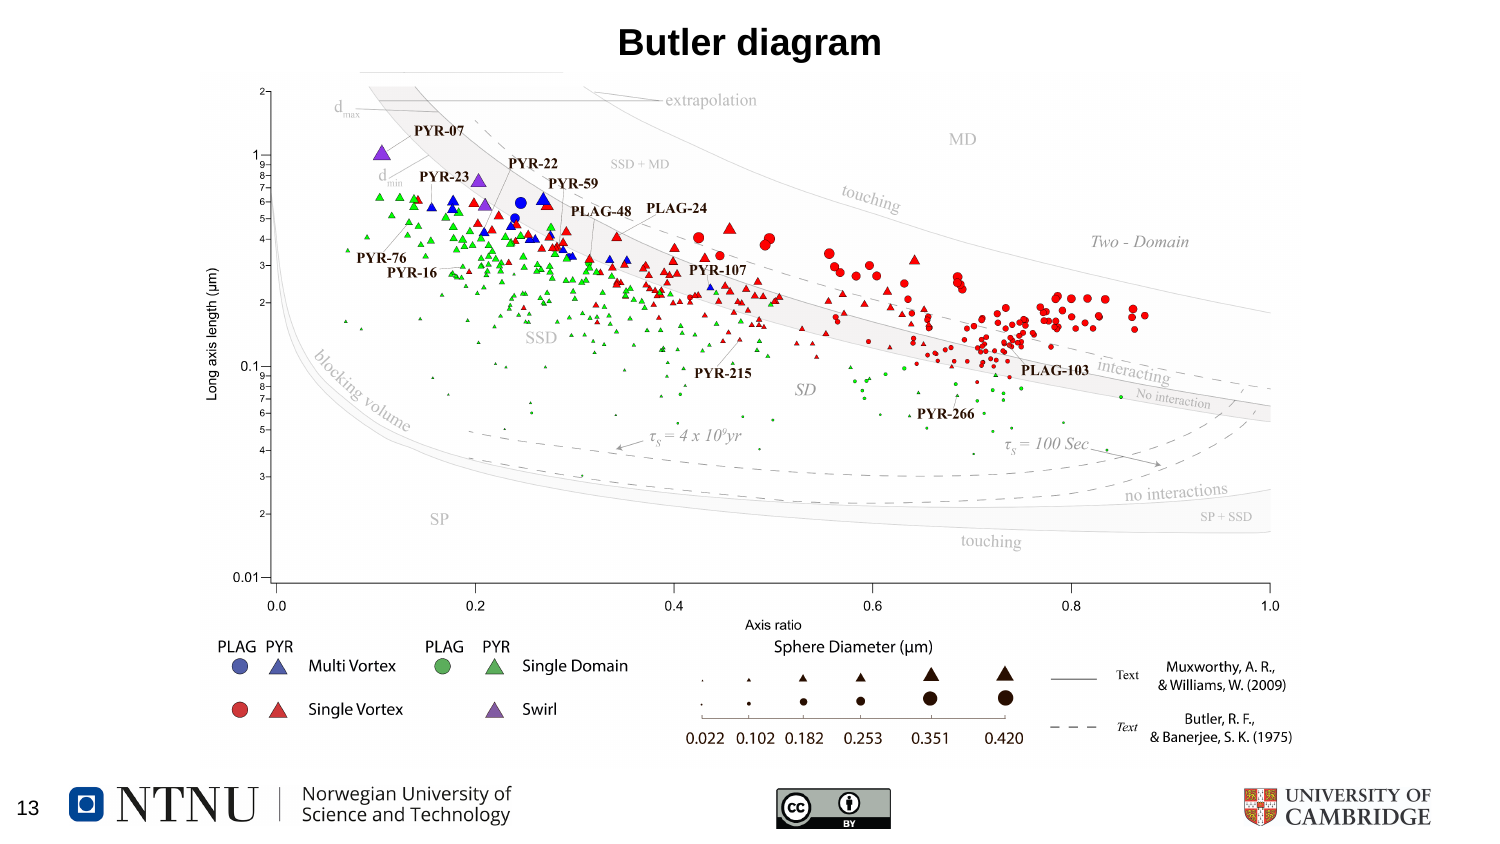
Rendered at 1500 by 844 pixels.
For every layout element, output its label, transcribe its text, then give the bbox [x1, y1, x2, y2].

list Butler diagram [523, 10, 976, 71]
picture [69, 785, 512, 826]
picture [200, 72, 1301, 769]
picture [776, 788, 892, 830]
picture [1243, 787, 1432, 827]
